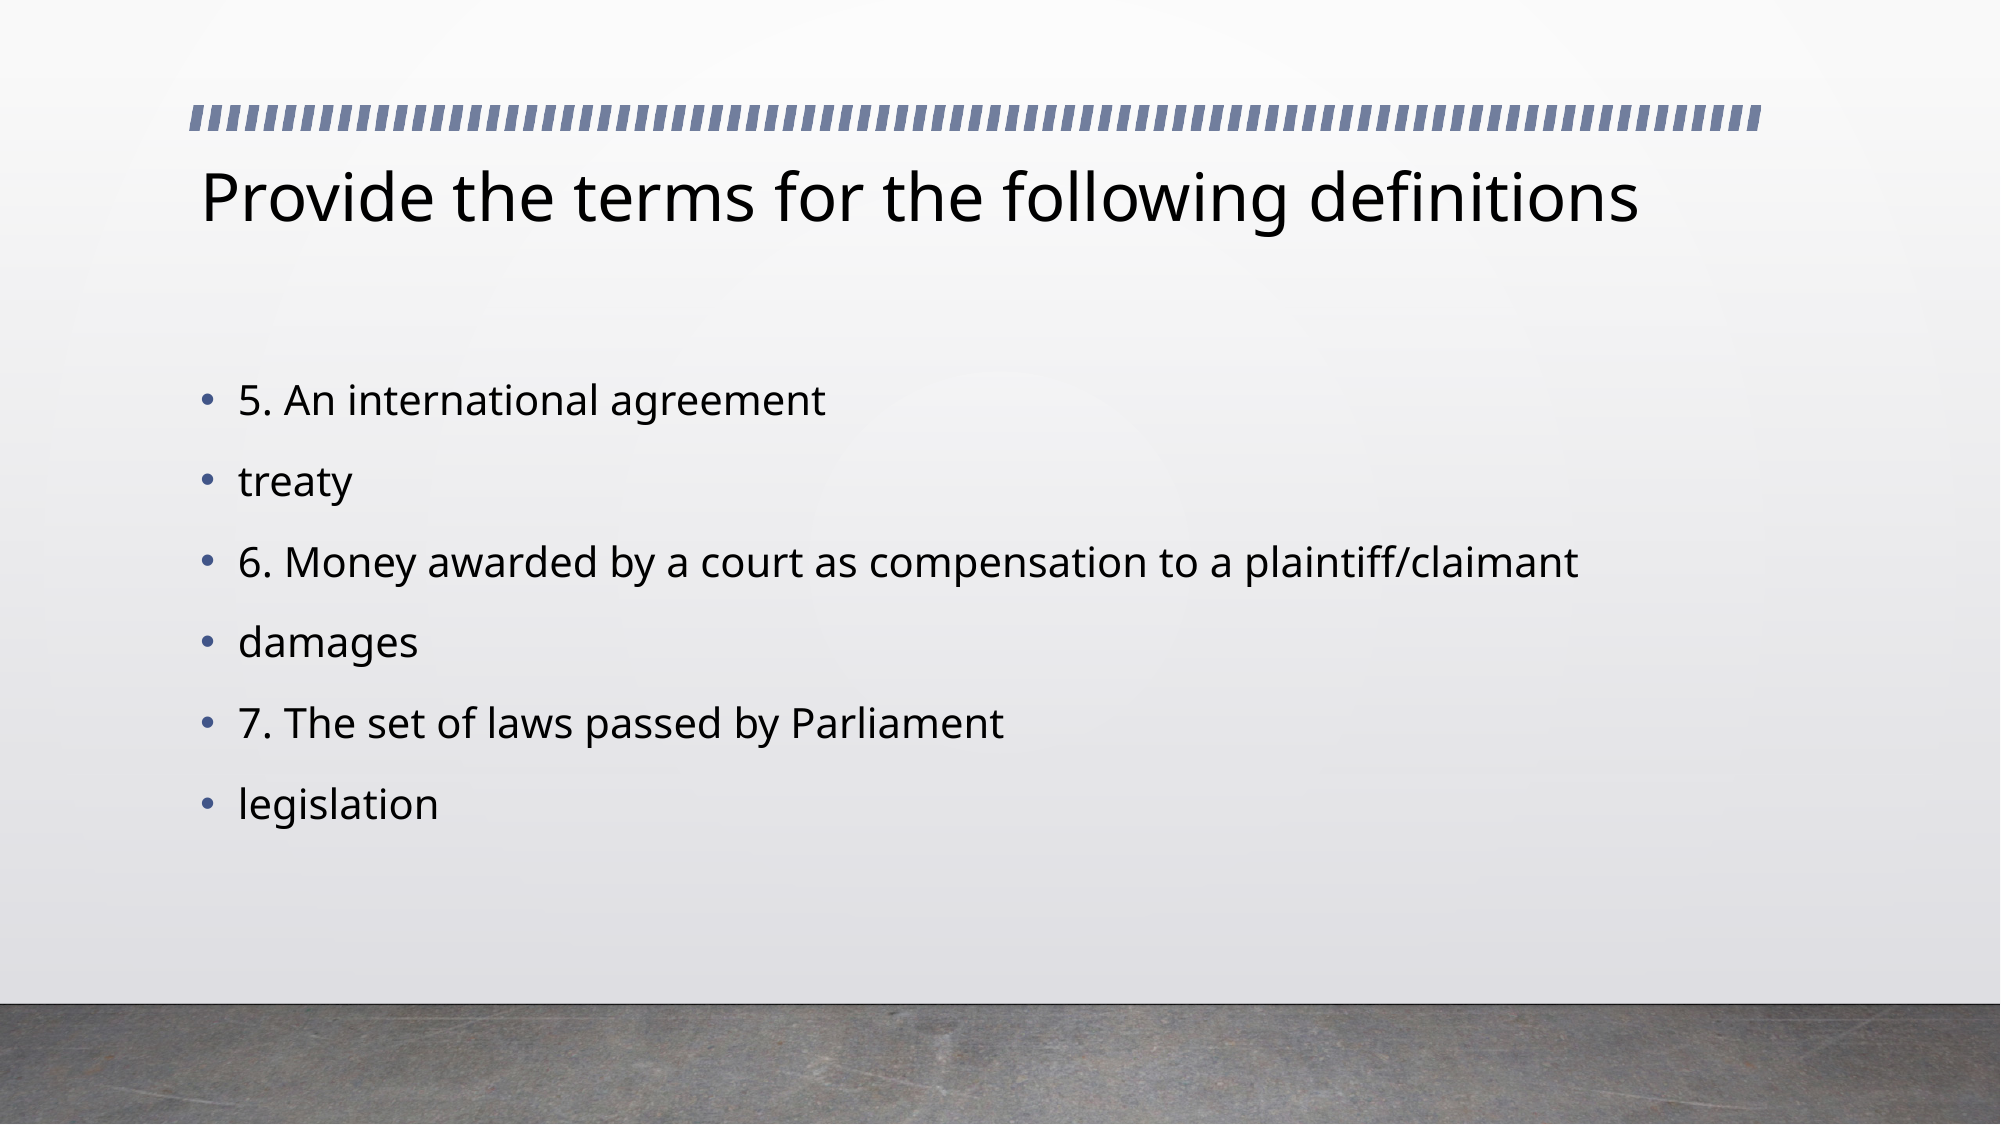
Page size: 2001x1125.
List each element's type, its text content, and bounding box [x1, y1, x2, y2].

title Provide the terms for the following definitions [185, 156, 1761, 329]
list 5. An international agreement treaty 6. Money awarded by a court as compensation to a plaintiff/claimant damages 7. The set of laws passed by Parliament legislation [185, 356, 1761, 897]
picture [0, 1004, 2000, 1124]
